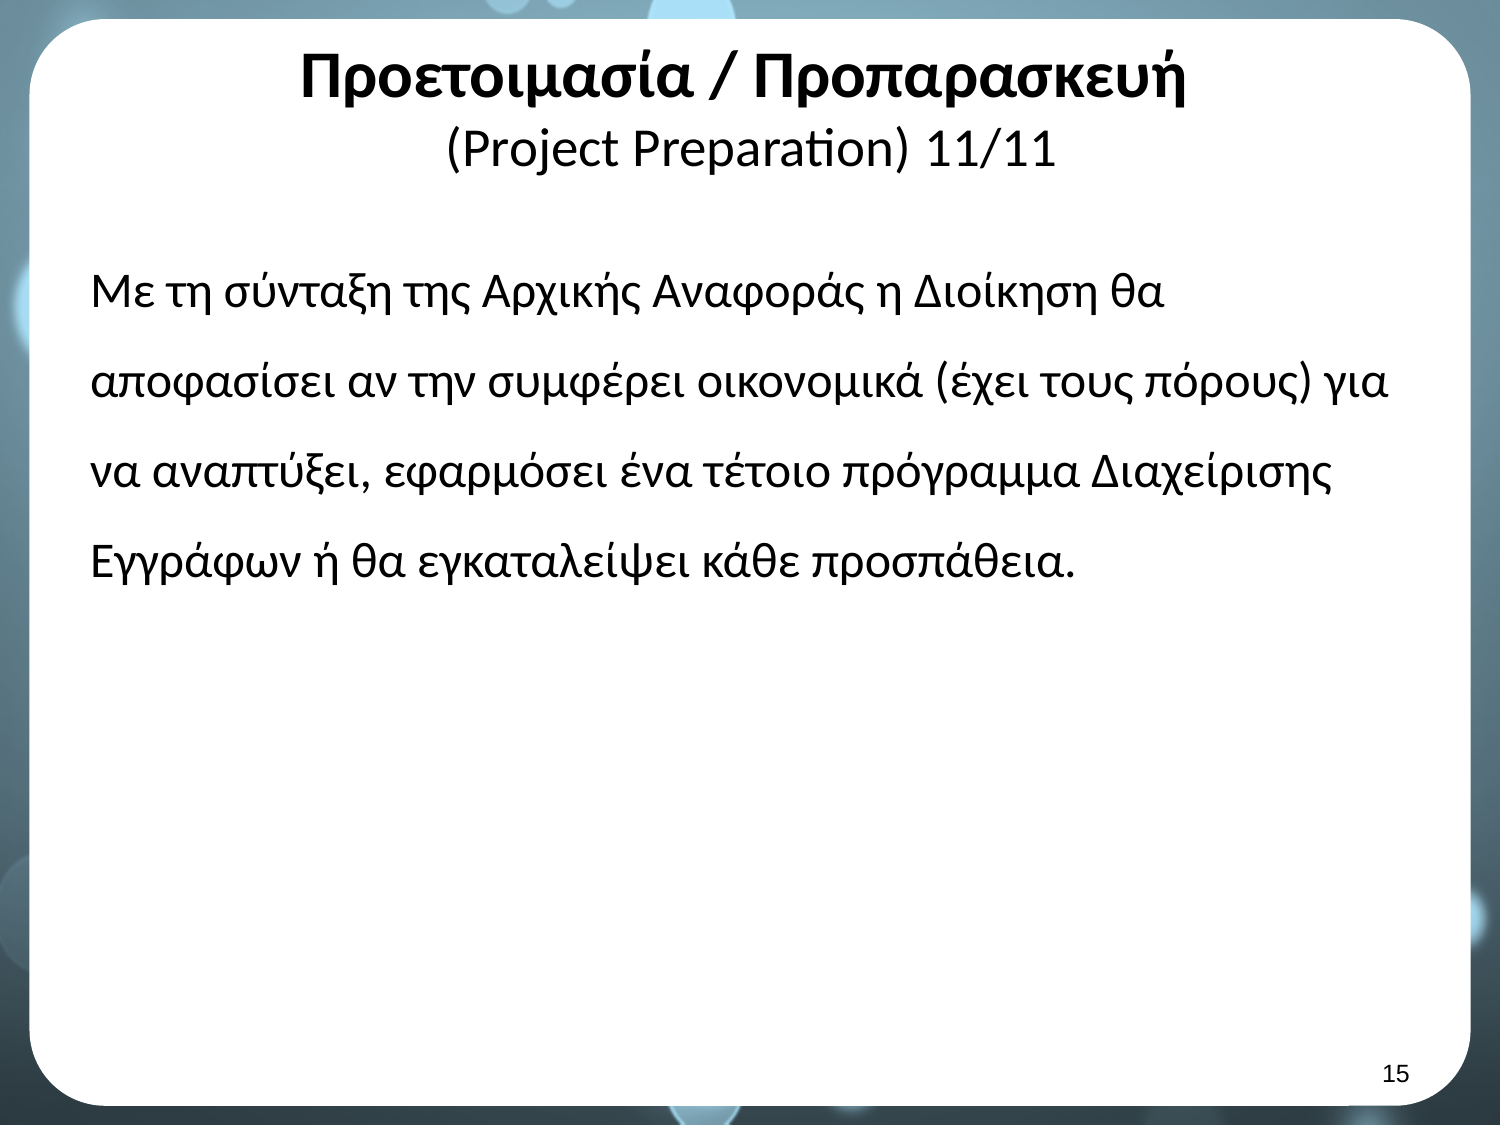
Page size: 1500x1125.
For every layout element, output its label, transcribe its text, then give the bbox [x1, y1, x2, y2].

slide_number 14 [1074, 1042, 1425, 1103]
list Με τη σύνταξη της Αρχικής Αναφοράς η Διοίκηση θα αποφασίσει αν την συμφέρει οικονομικά (έχει τους πόρους) για να αναπτύξει, εφαρμόσει ένα τέτοιο πρόγραμμα Διαχείρισης Εγγράφων ή θα εγκαταλείψει κάθε προσπάθεια. [75, 219, 1425, 1047]
title Προετοιμασία / Προπαρασκευή (Project Preparation) 11/11 [76, 23, 1427, 185]
